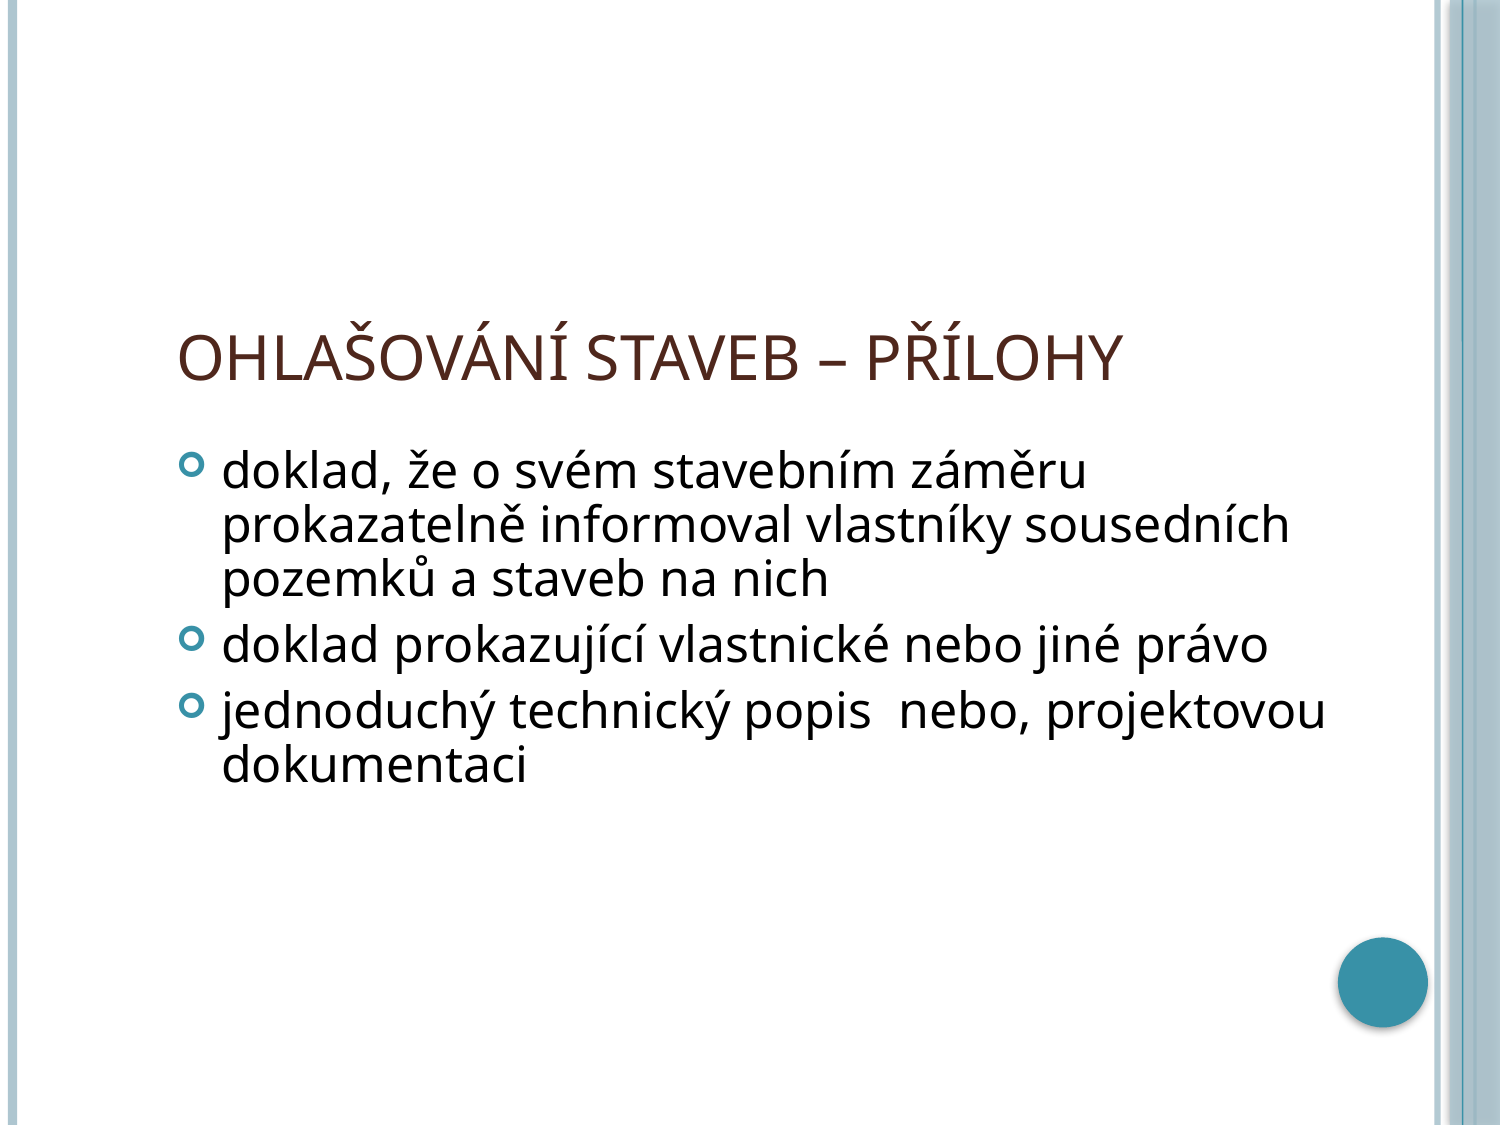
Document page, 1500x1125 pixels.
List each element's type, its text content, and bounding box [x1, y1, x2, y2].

title Ohlašování staveb – přílohy [161, 75, 1425, 400]
list doklad, že o svém stavebním záměru prokazatelně informoval vlastníky sousedních pozemků a staveb na nich doklad prokazující vlastnické nebo jiné právo jednoduchý technický popis nebo, projektovou dokumentaci [161, 437, 1377, 985]
